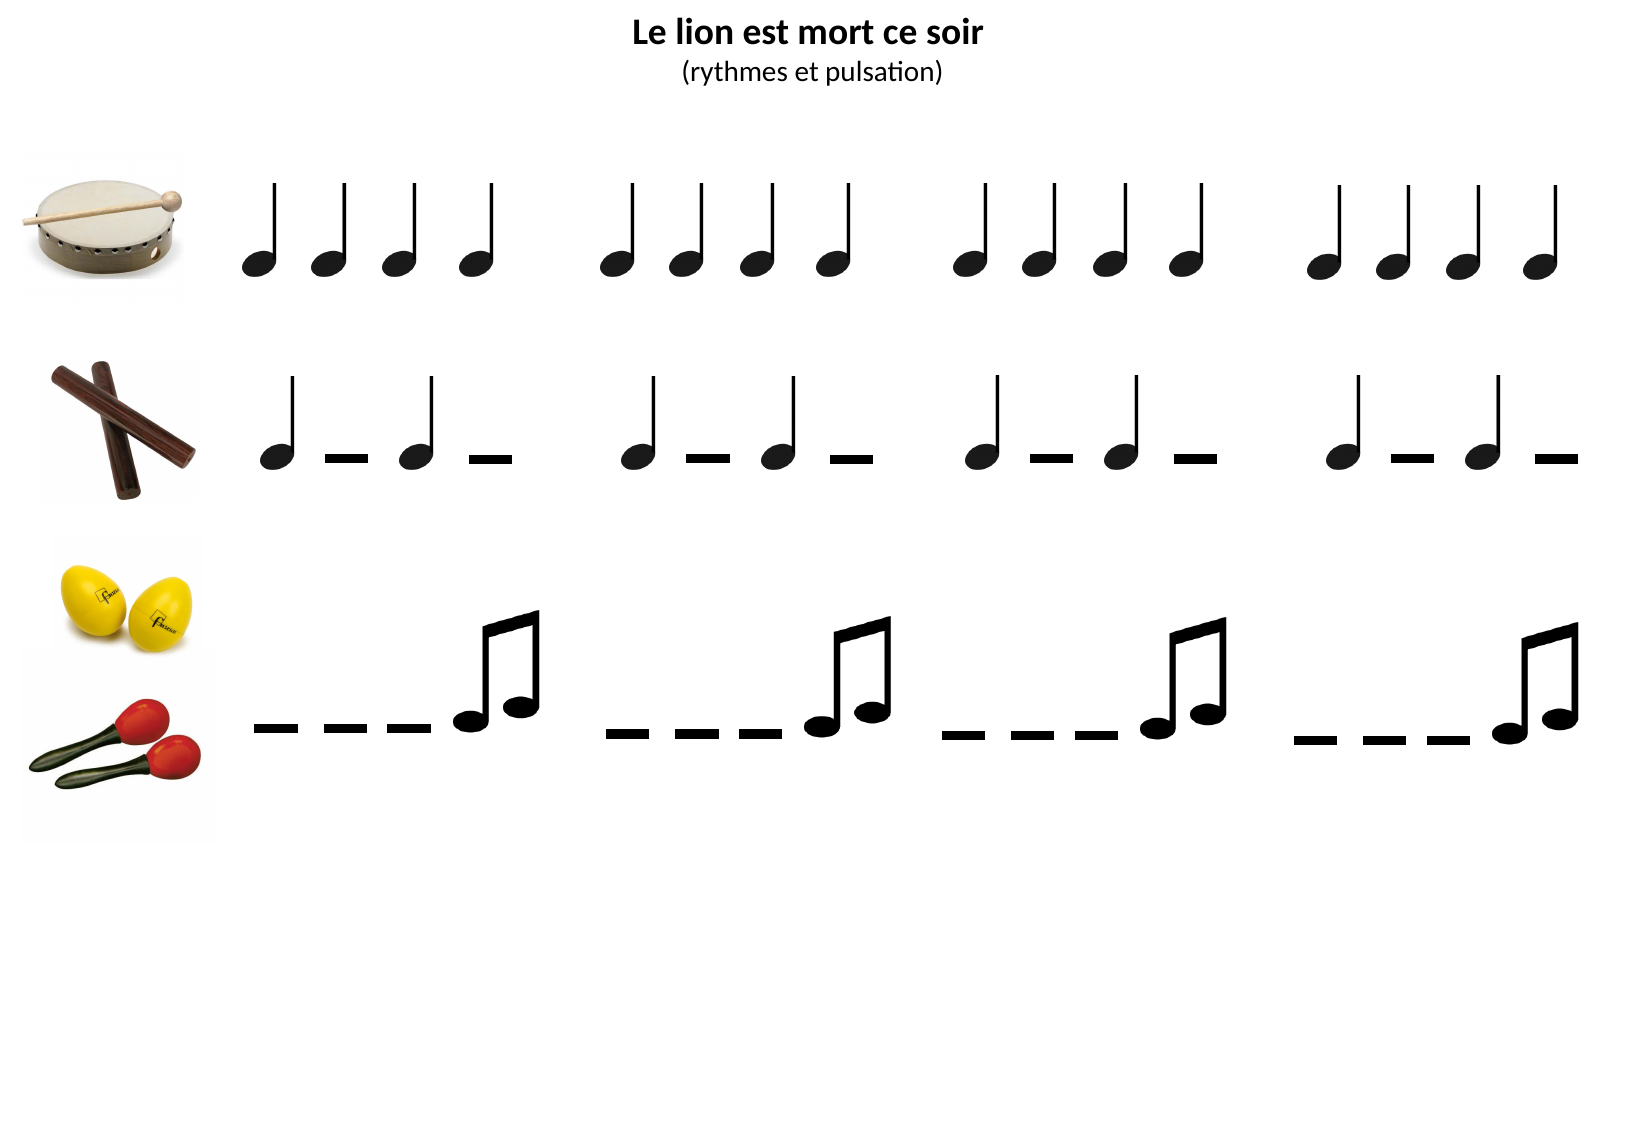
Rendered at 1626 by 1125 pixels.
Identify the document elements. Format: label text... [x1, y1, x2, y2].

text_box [40, 358, 1579, 503]
text_box Le lion est mort ce soir (rythmes et pulsation) [0, 0, 1625, 95]
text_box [20, 146, 1558, 309]
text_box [20, 534, 1606, 844]
